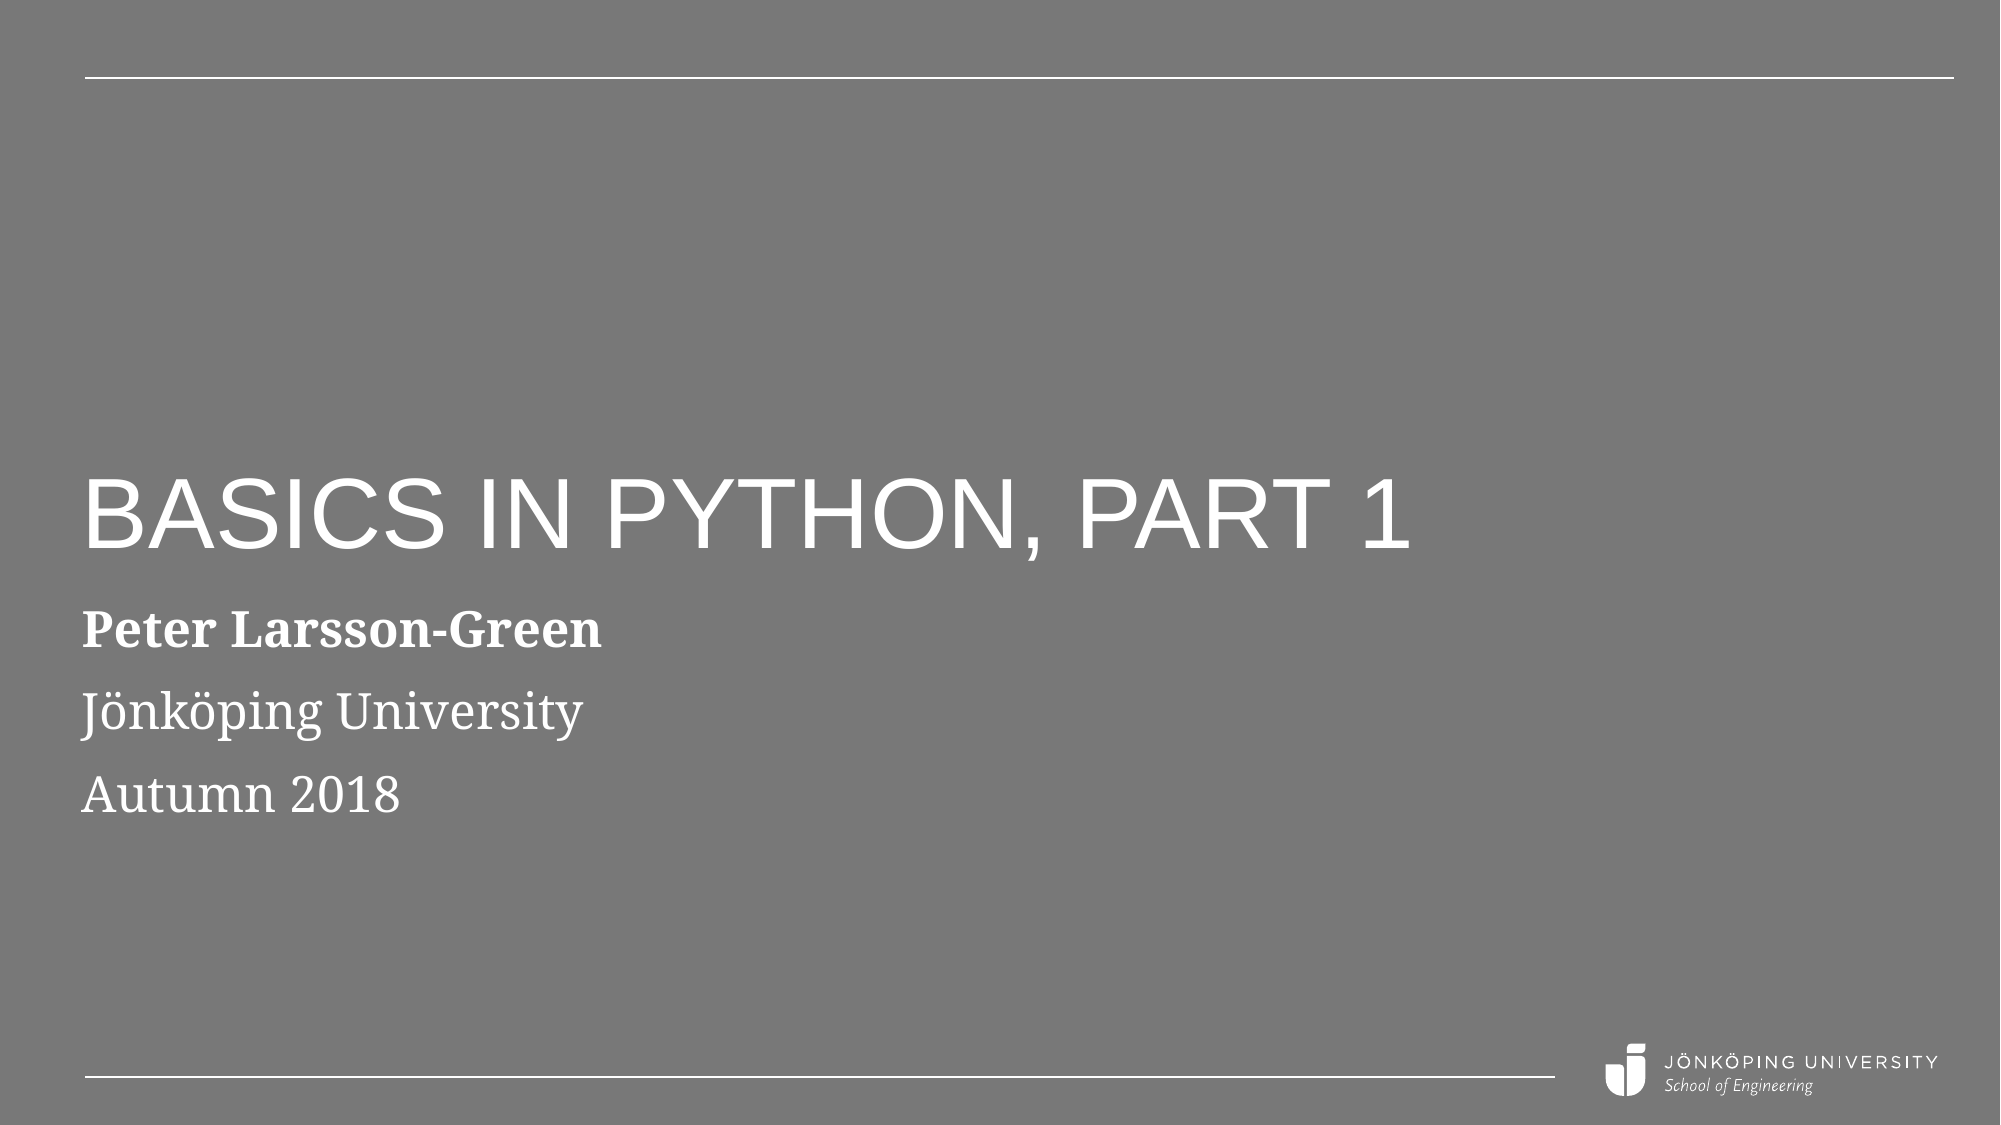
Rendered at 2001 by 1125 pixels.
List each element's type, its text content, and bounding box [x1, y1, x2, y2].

title Basics in Python, Part 1 [66, 184, 1954, 576]
subtitle Peter Larsson-Green Jönköping University Autumn 2018 [66, 590, 1954, 863]
